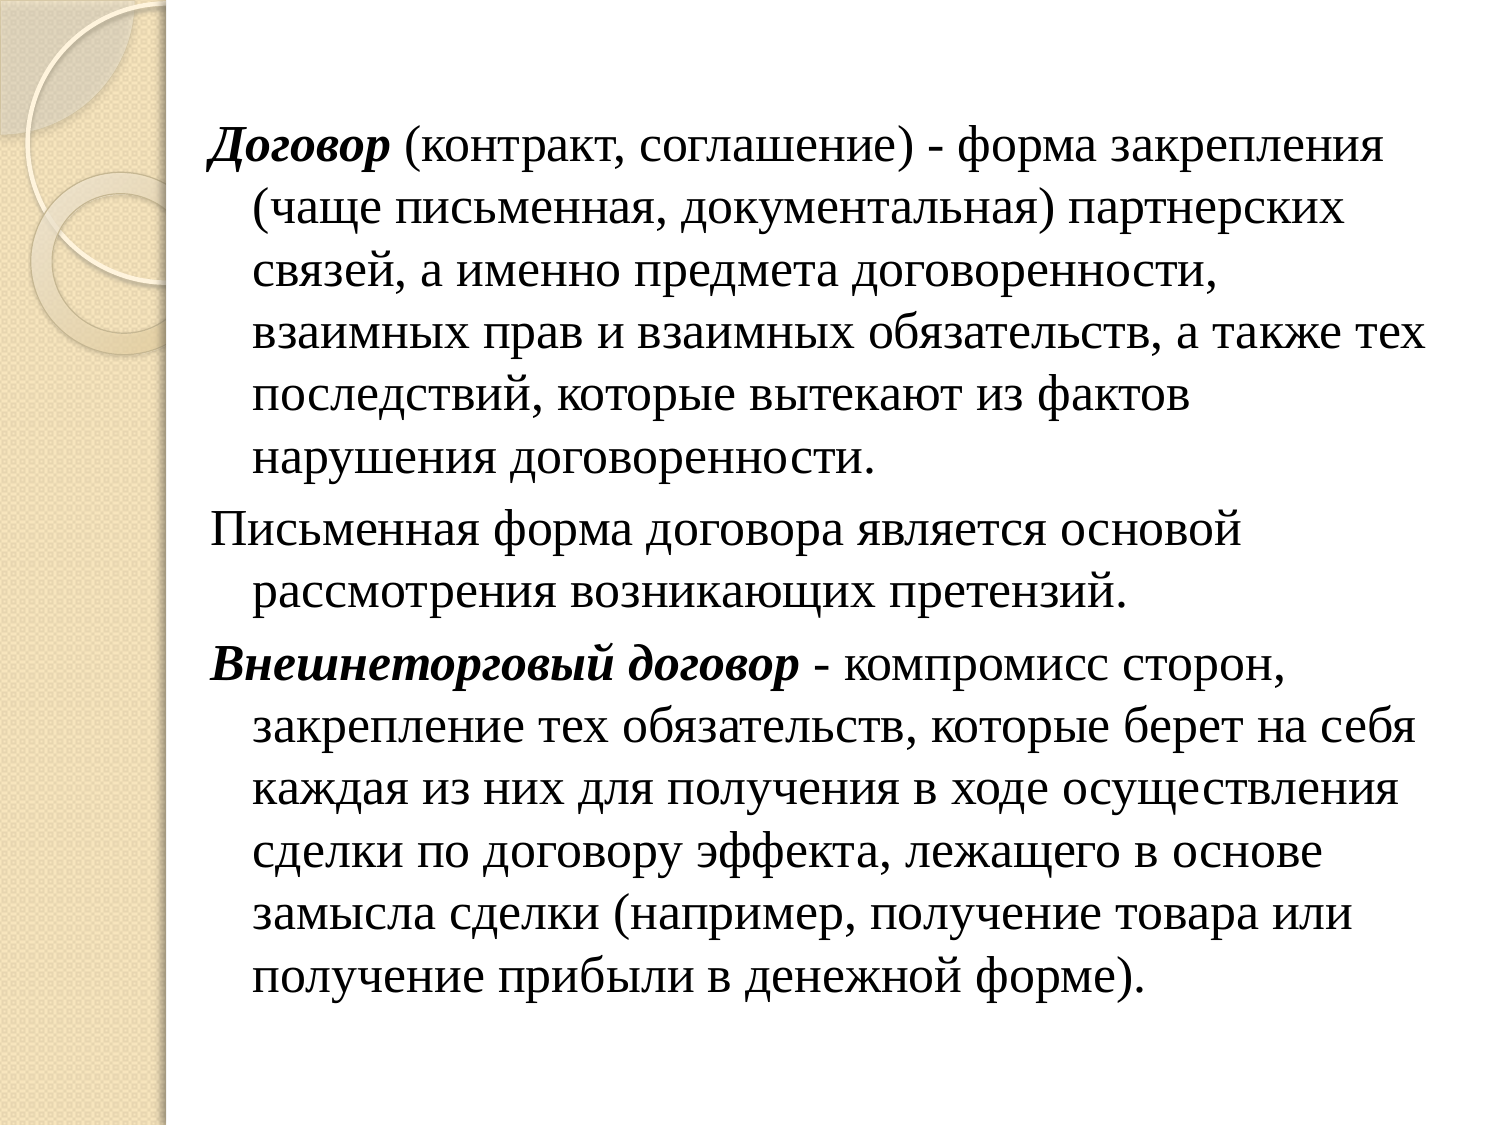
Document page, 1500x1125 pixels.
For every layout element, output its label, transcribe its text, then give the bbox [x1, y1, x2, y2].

list Договор (контракт, соглашение) - форма закрепления (чаще письменная, документальная) партнерских связей, а именно предмета договоренности, взаимных прав и взаимных обязательств, а также тех последствий, которые вытекают из фактов нарушения договоренности. Письменная форма договора является основой рассмотрения возникающих претензий. Внешнеторговый договор - компромисс сторон, закрепление тех обязательств, которые берет на себя каждая из них для получения в ходе осуществления сделки по договору эффекта, лежащего в основе замысла сделки (например, получение товара или получение прибыли в денежной форме). [183, 101, 1454, 1025]
